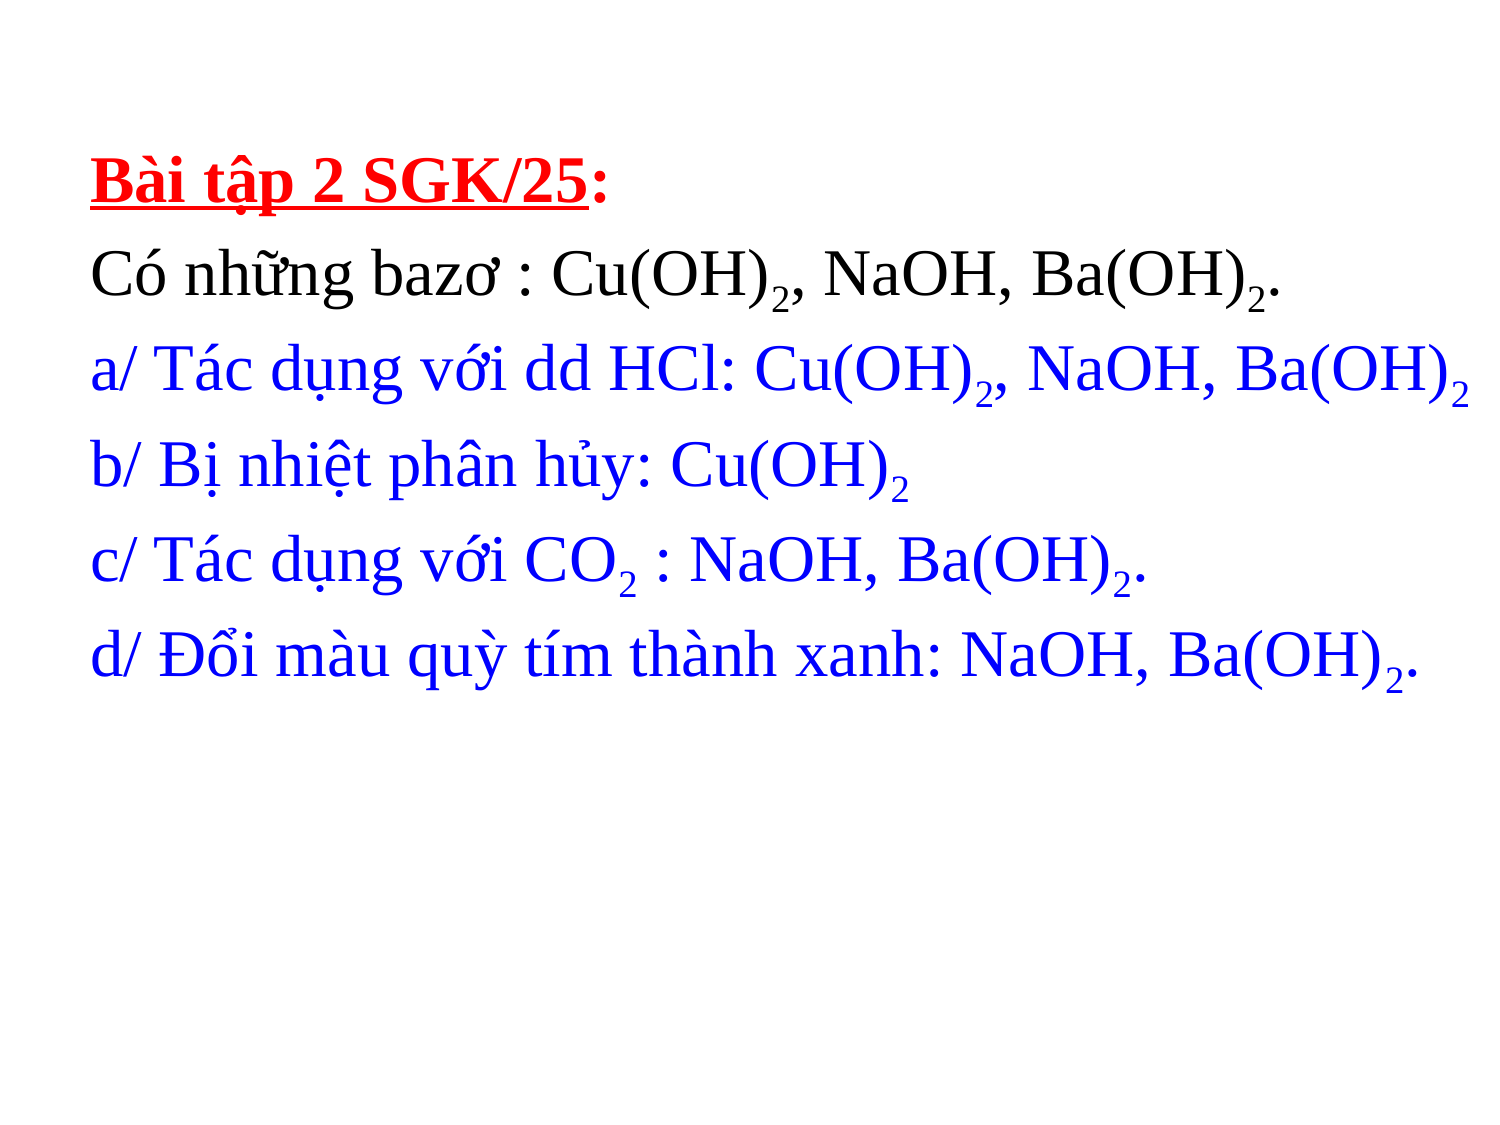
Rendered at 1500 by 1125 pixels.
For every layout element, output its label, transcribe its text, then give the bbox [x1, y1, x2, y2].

list Bài tập 2 SGK/25: Có những bazơ : Cu(OH)2, NaOH, Ba(OH)2. a/ Tác dụng với dd HCl: Cu(OH)2, NaOH, Ba(OH)2 b/ Bị nhiệt phân hủy: Cu(OH)2 c/ Tác dụng với CO2 : NaOH, Ba(OH)2. d/ Đổi màu quỳ tím thành xanh: NaOH, Ba(OH)2. [75, 137, 1500, 725]
